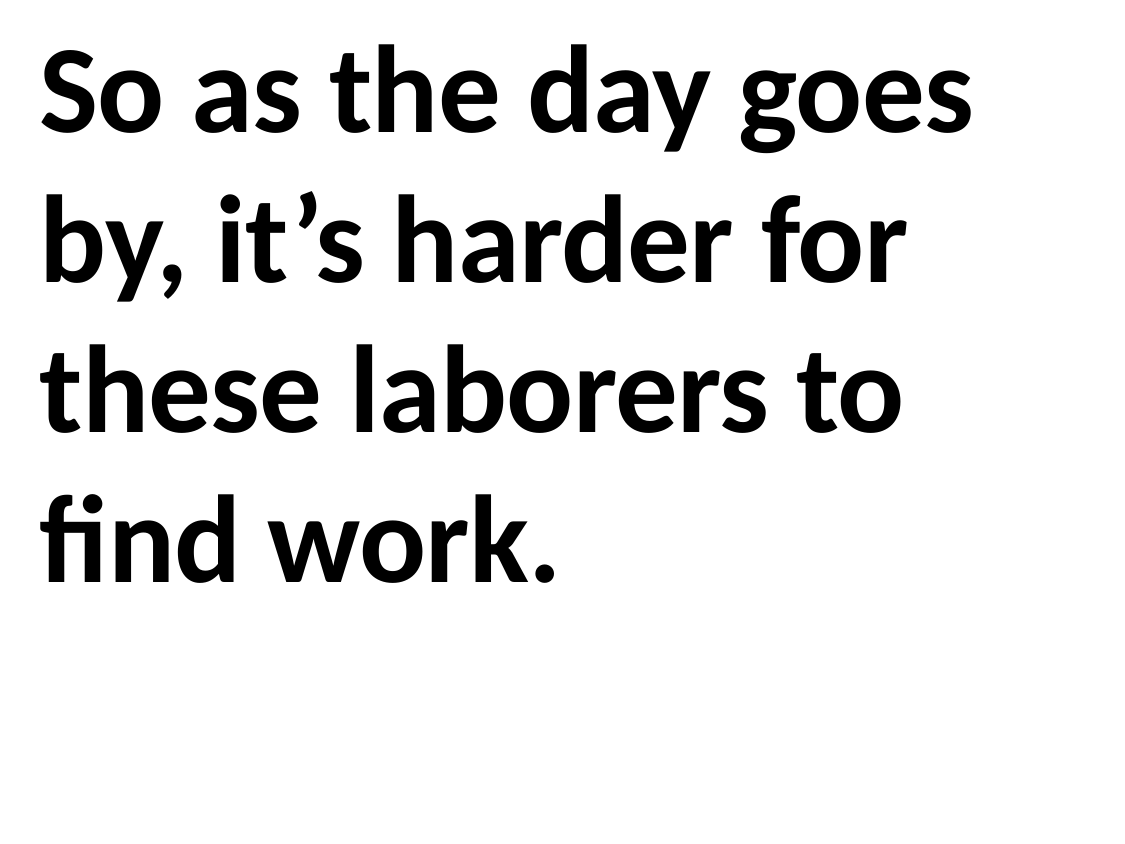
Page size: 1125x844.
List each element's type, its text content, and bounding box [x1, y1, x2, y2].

text_box So as the day goes by, it’s harder for these laborers to find work. [24, 0, 1088, 615]
